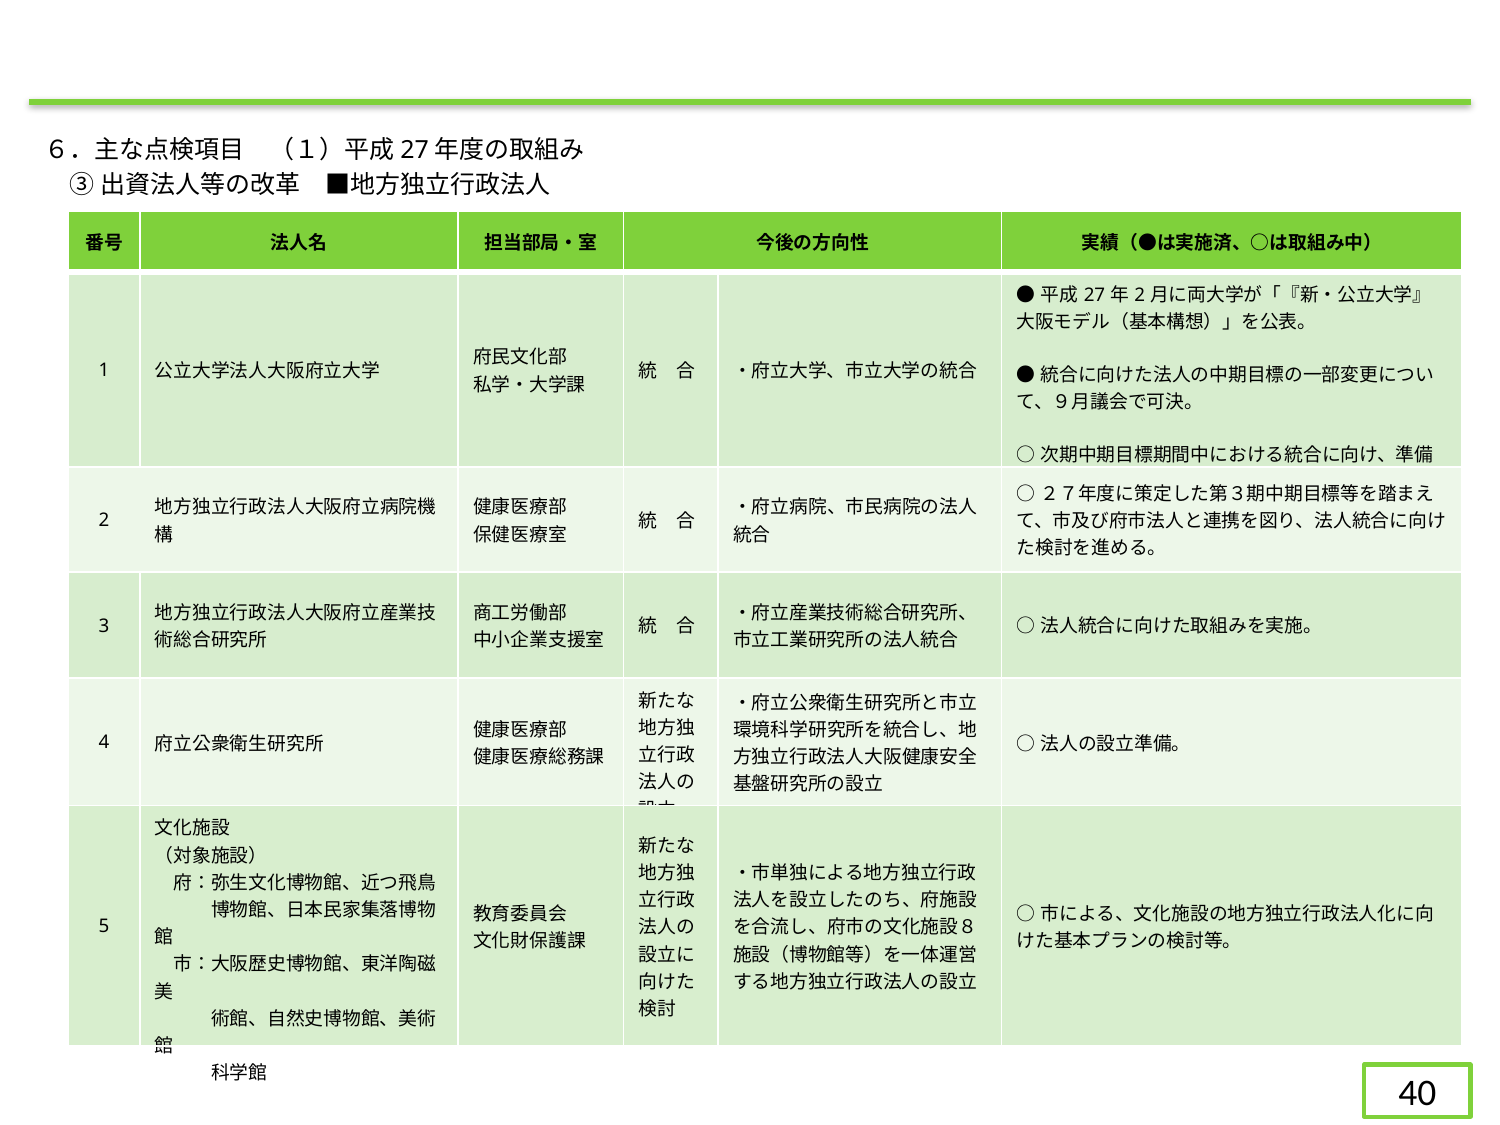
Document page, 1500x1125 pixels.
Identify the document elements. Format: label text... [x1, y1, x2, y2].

table_cell 2 [69, 468, 140, 571]
table_cell ・府立病院、市民病院の法人統合 [719, 468, 1001, 571]
table_cell ○２７年度に策定した第３期中期目標等を踏まえて、市及び府市法人と連携を図り、法人統合に向けた検討を進める。 [1002, 468, 1461, 571]
table_cell 新たな 地方独立行政法人の設立 [624, 679, 717, 805]
table_cell 4 [69, 679, 139, 805]
table_cell 府民文化部 私学・大学課 [459, 275, 623, 466]
table_cell ○法人統合に向けた取組みを実施。 [1002, 573, 1461, 677]
table_header 法人名 [141, 212, 457, 269]
table_header 今後の方向性 [624, 212, 1001, 269]
table_cell 公立大学法人大阪府立大学 [141, 275, 457, 466]
text_box 40 [1362, 1062, 1473, 1119]
table_cell 統 合 [624, 468, 717, 571]
table_cell 府立公衆衛生研究所 [141, 679, 457, 805]
table_cell 新たな 地方独立行政法人の設立に向けた 検討 [624, 806, 717, 1045]
table_cell 統 合 [624, 573, 717, 677]
table_header 番号 [69, 212, 139, 269]
table_cell 1 [69, 275, 139, 466]
table_cell ・市単独による地方独立行政法人を設立したのち、府施設を合流し、府市の文化施設８施設（博物館等）を一体運営する地方独立行政法人の設立 [719, 806, 1001, 1045]
table_cell 教育委員会 文化財保護課 [459, 806, 623, 1045]
table_header 担当部局・室 [459, 212, 623, 269]
table_cell 健康医療部 保健医療室 [459, 468, 623, 571]
table_cell 統 合 [624, 275, 717, 466]
table_cell 文化施設 （対象施設） 府：弥生文化博物館、近つ飛鳥 博物館、日本民家集落博物館 市：大阪歴史博物館、東洋陶磁美 術館、自然史博物館、美術館 科学館 [141, 806, 457, 1045]
table_header 実績（●は実施済、○は取組み中） [1002, 212, 1461, 269]
table_cell ○市による、文化施設の地方独立行政法人化に向けた基本プランの検討等。 [1002, 806, 1461, 1045]
table_cell ・府立大学、市立大学の統合 [719, 275, 1001, 466]
text_box ③出資法人等の改革 ■地方独立行政法人 [54, 161, 585, 206]
table_cell 健康医療部 健康医療総務課 [459, 679, 623, 805]
table_cell 商工労働部 中小企業支援室 [459, 573, 623, 677]
table_cell ・府立公衆衛生研究所と市立環境科学研究所を統合し、地方独立行政法人大阪健康安全基盤研究所の設立 [719, 679, 1001, 805]
text_box ６．主な点検項目 （１）平成27年度の取組み [29, 125, 869, 171]
table_cell ・府立産業技術総合研究所、市立工業研究所の法人統合 [719, 573, 1001, 677]
table_cell 3 [69, 573, 139, 677]
table_cell 地方独立行政法人大阪府立病院機構 [140, 468, 457, 571]
table_cell 地方独立行政法人大阪府立産業技術総合研究所 [141, 573, 457, 677]
table_cell ○法人の設立準備。 [1002, 679, 1461, 805]
table_cell ●平成27年2月に両大学が「『新・公立大学』大阪モデル（基本構想）」を公表。 ●統合に向けた法人の中期目標の一部変更について、９月議会で可決。 ○次期中期目標期間中における統合に向け、準備を進める。 [1002, 275, 1461, 466]
table_cell 5 [69, 806, 139, 1045]
